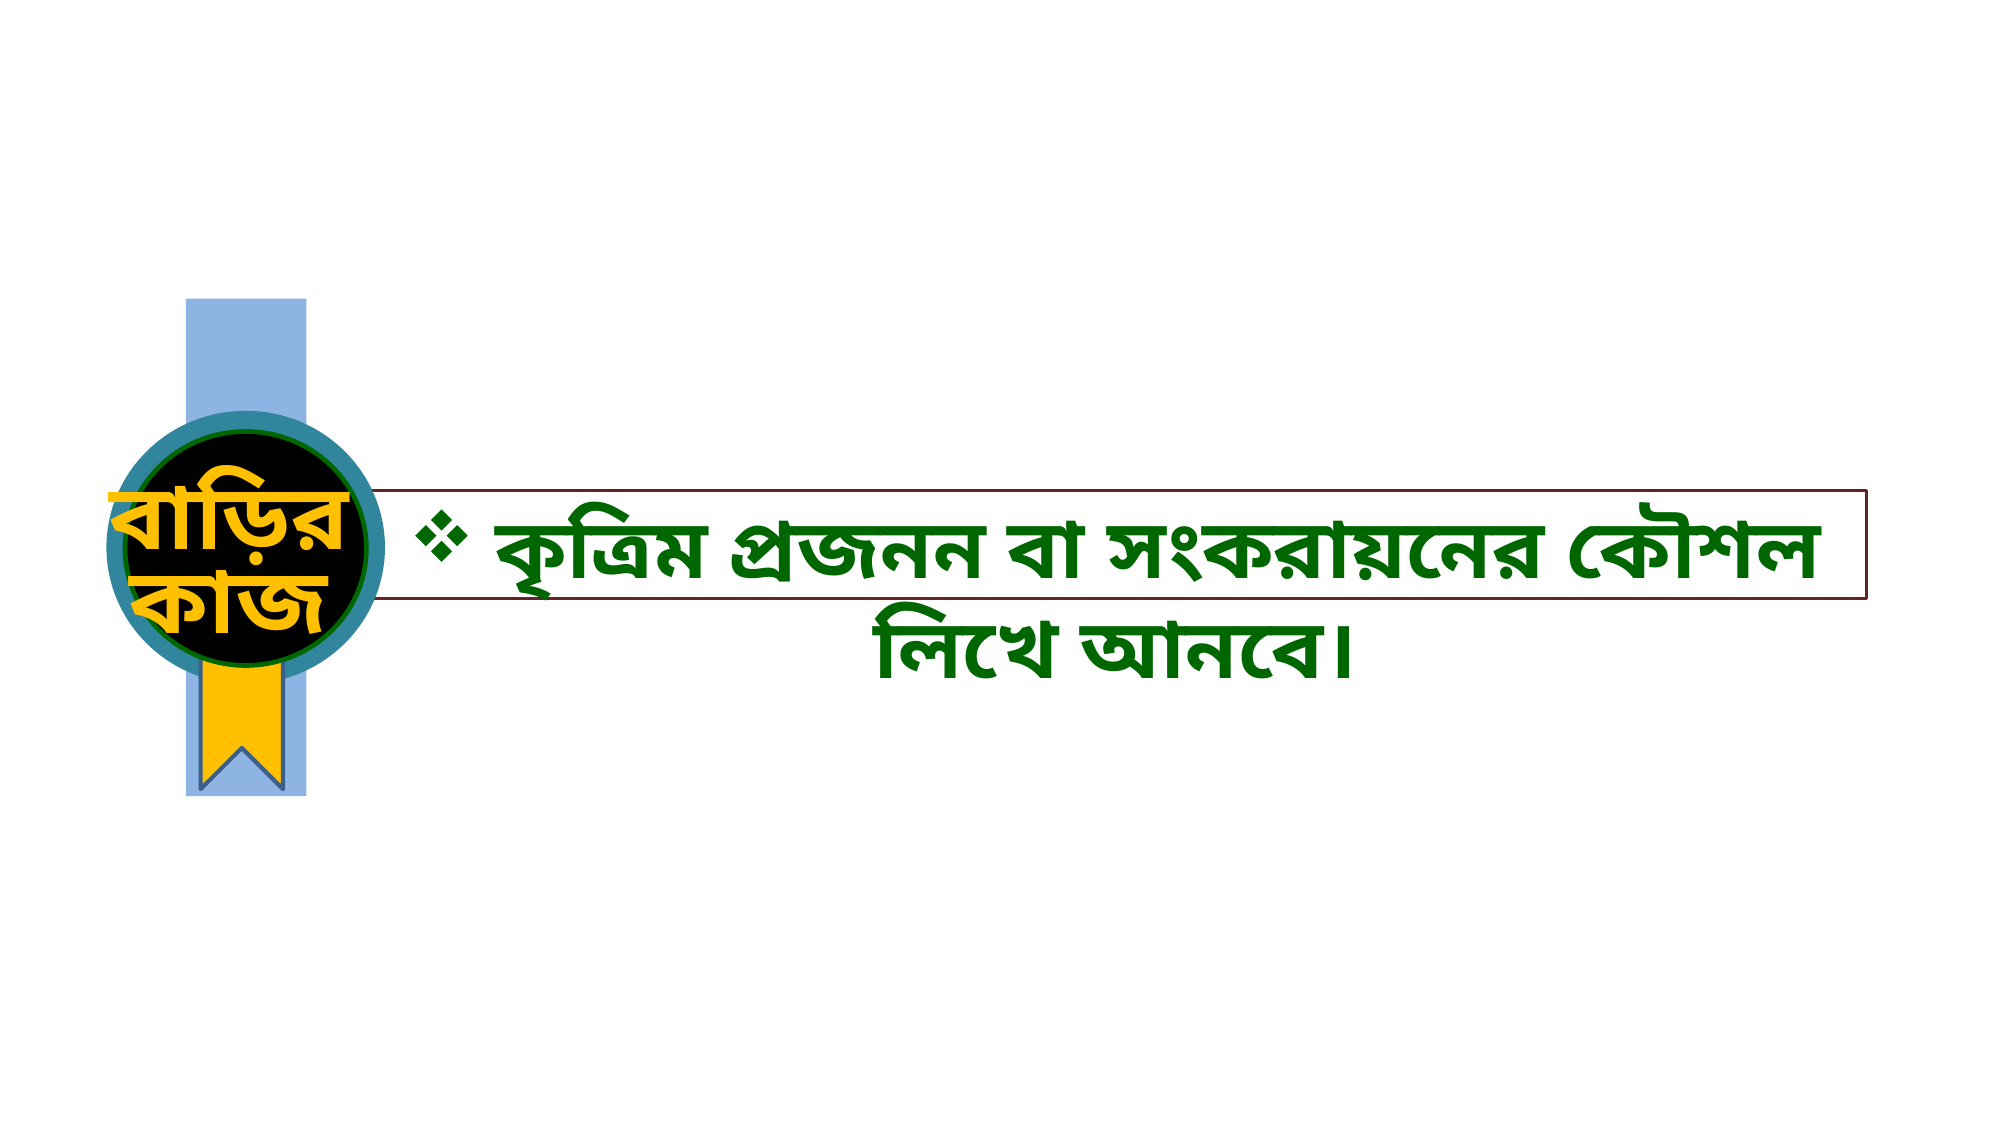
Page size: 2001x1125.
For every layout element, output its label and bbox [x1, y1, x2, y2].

text_box [93, 298, 1867, 797]
